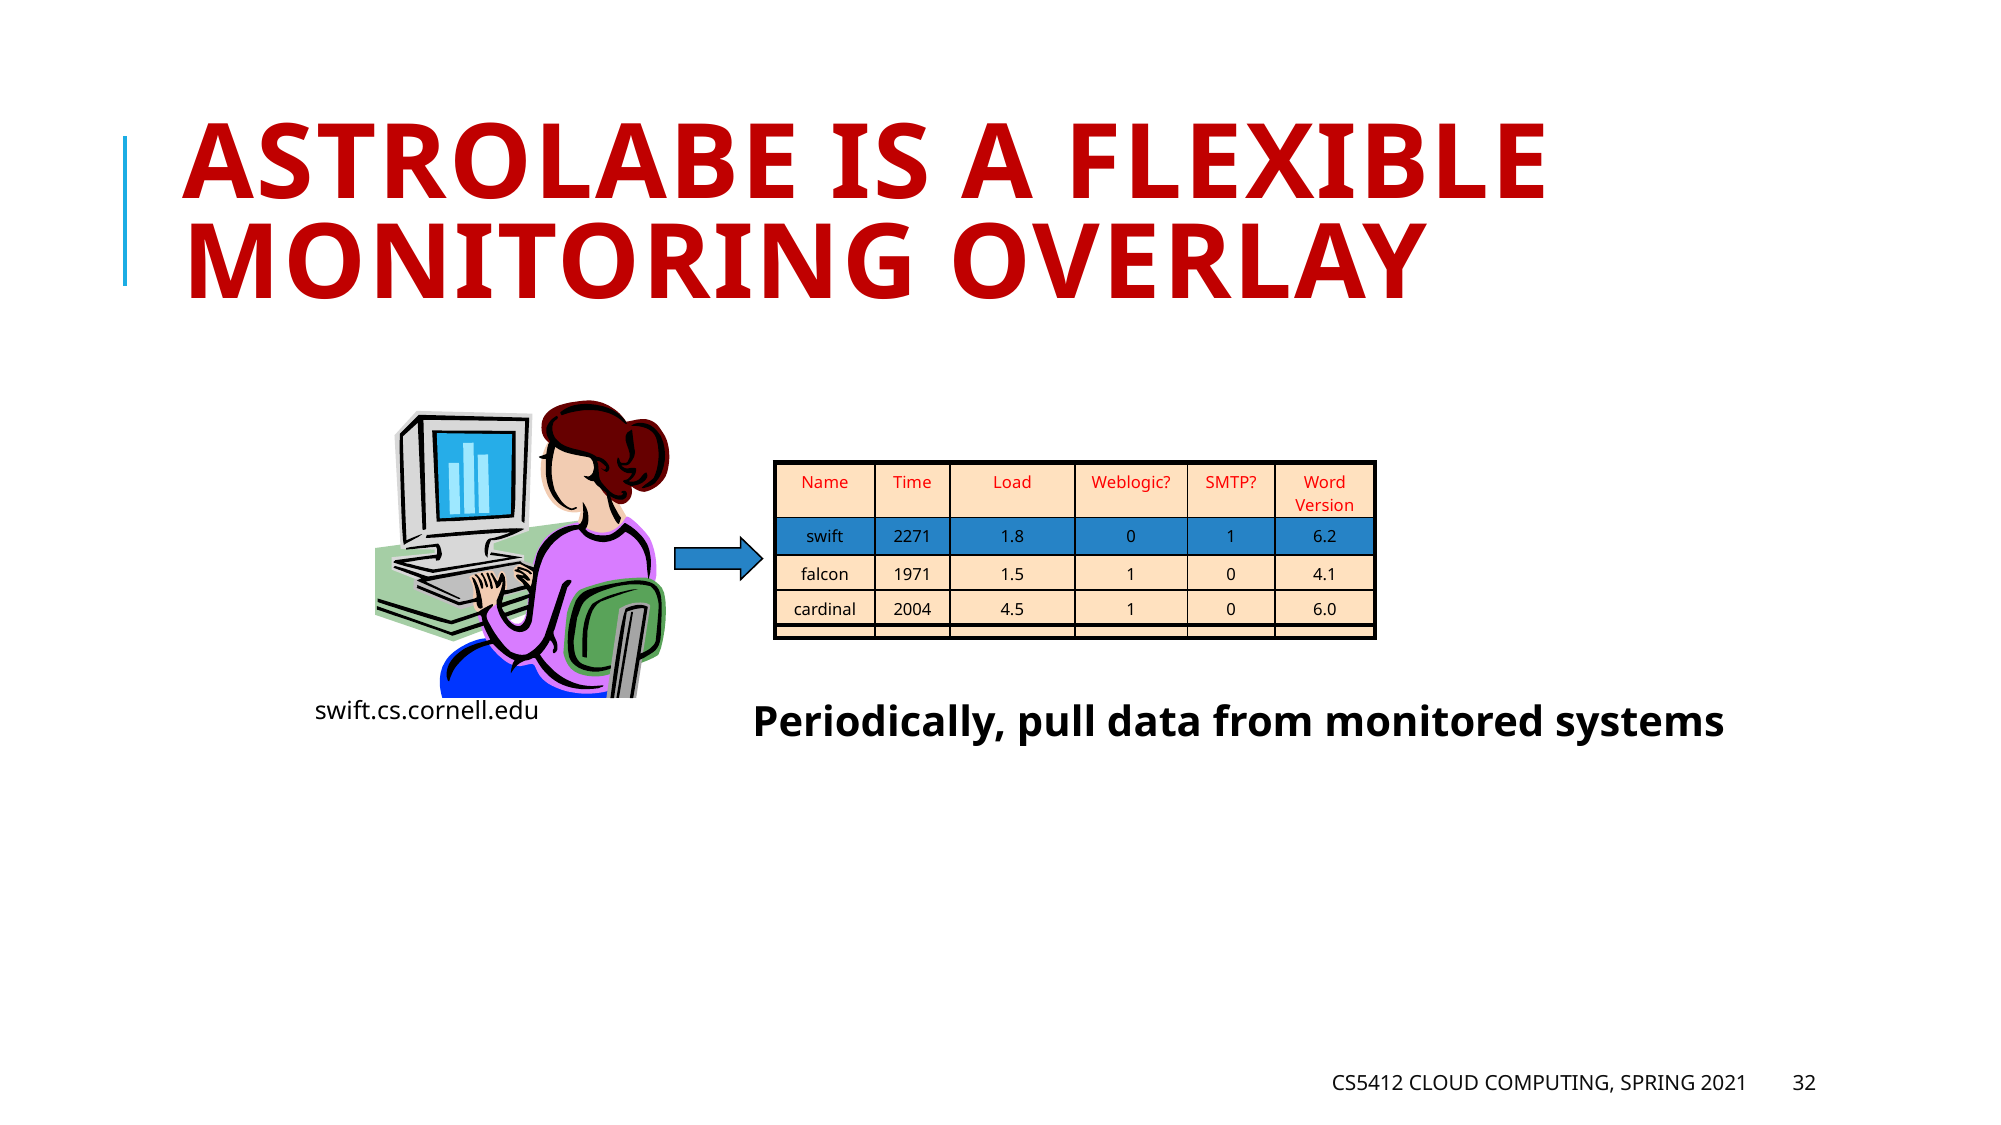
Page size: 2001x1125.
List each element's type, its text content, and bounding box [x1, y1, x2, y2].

table_cell 0 [1188, 591, 1274, 623]
table_cell swift [777, 518, 874, 554]
text_box [676, 537, 763, 580]
table_cell 0 [1076, 518, 1187, 554]
table_cell 2004 [876, 627, 949, 636]
table_cell 1971 [876, 556, 949, 589]
table_header SMTP? [1188, 465, 1274, 517]
table_cell 1 [1076, 627, 1187, 636]
table_header Word Version [1276, 465, 1373, 517]
table_header Time [876, 465, 949, 517]
table_cell 4.5 [951, 627, 1074, 636]
picture [374, 399, 670, 701]
text_box swift.cs.cornell.edu [299, 687, 675, 733]
table_cell 6.0 [1276, 627, 1373, 636]
table_cell 4.5 [951, 591, 1074, 623]
table_header Load [951, 465, 1074, 517]
table_cell 2271 [876, 518, 949, 554]
table_cell 1 [1076, 556, 1187, 589]
table_cell 1.5 [951, 556, 1074, 589]
table_cell 4.1 [1276, 556, 1373, 589]
table_cell 1.8 [951, 518, 1074, 554]
table_cell 1 [1188, 518, 1274, 554]
table_cell 0 [1188, 556, 1274, 589]
table_cell 1 [1076, 591, 1187, 623]
slide_number 32 [1777, 1061, 1938, 1107]
table_cell falcon [777, 556, 874, 589]
table_cell 0 [1188, 627, 1274, 636]
title Astrolabe is a flexible monitoring overlay [168, 96, 1763, 342]
table_header Weblogic? [1076, 465, 1187, 517]
table_cell cardinal [777, 591, 874, 623]
table_cell 6.2 [1276, 518, 1373, 554]
table_cell 2004 [876, 591, 949, 623]
footer CS5412 Cloud Computing, Spring 2021 [794, 1061, 1763, 1107]
table_header Name [777, 465, 874, 517]
table_cell cardinal [777, 627, 874, 636]
table_cell 6.0 [1276, 591, 1373, 623]
text_box Periodically, pull data from monitored systems [737, 687, 1750, 753]
